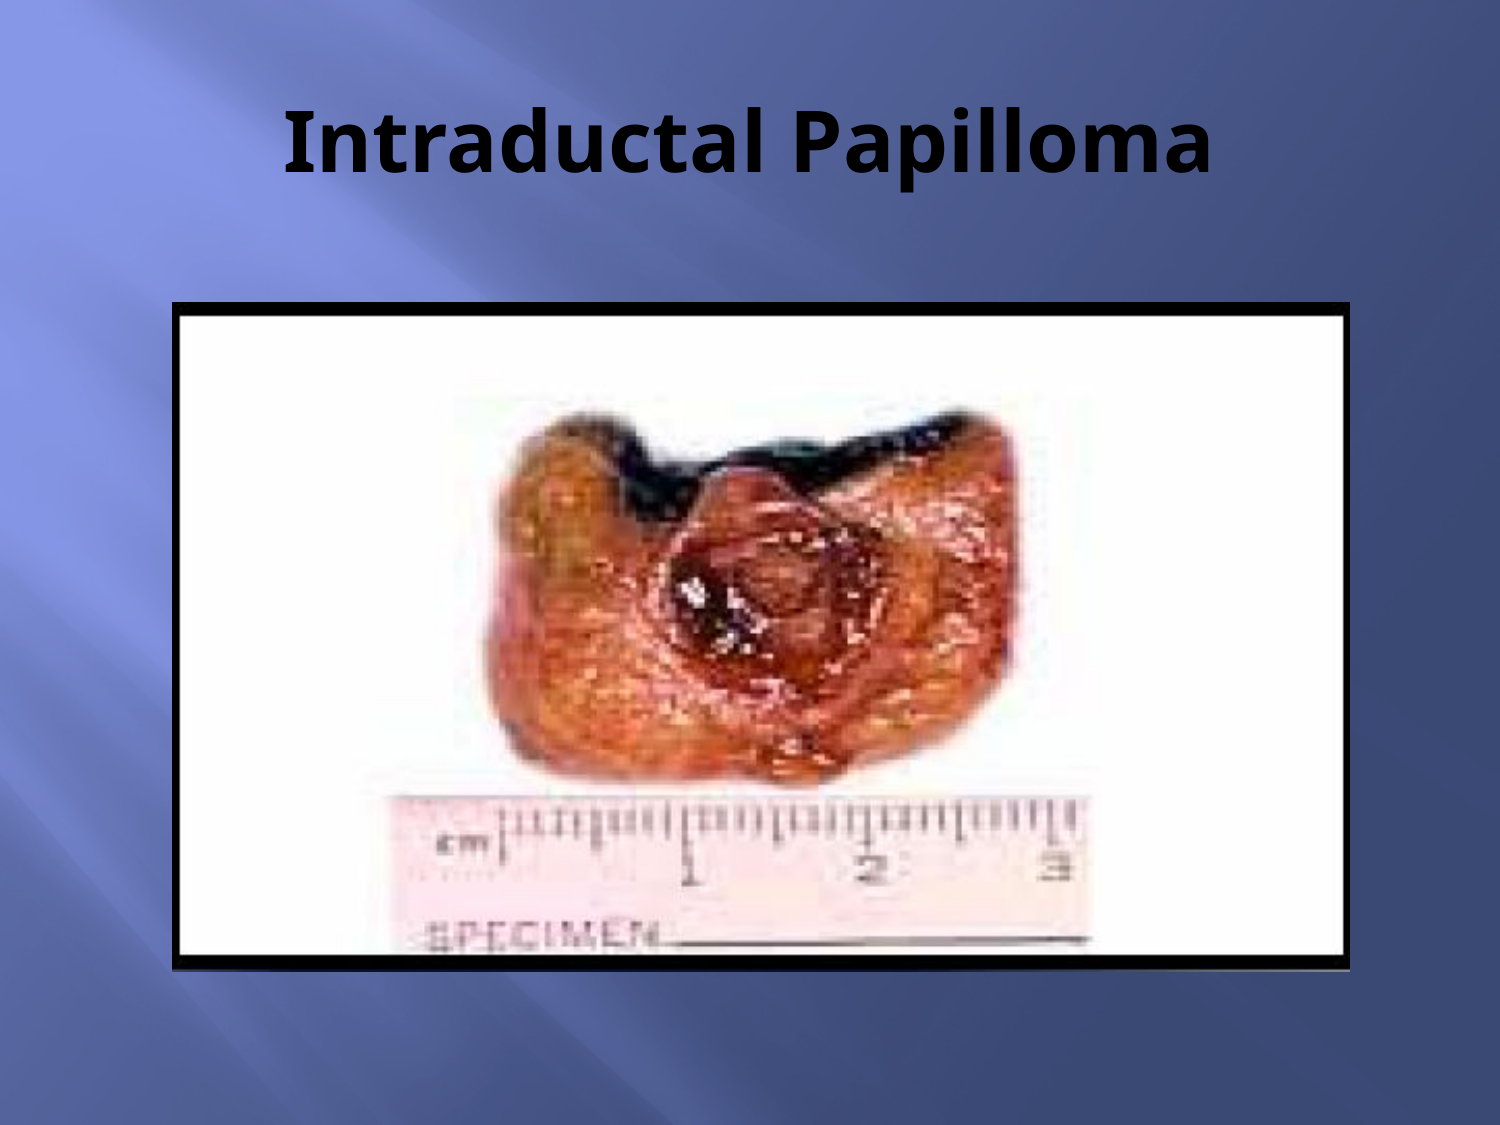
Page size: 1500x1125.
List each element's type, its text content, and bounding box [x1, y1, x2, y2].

picture [172, 302, 1350, 973]
title Intraductal Papilloma [75, 45, 1425, 233]
